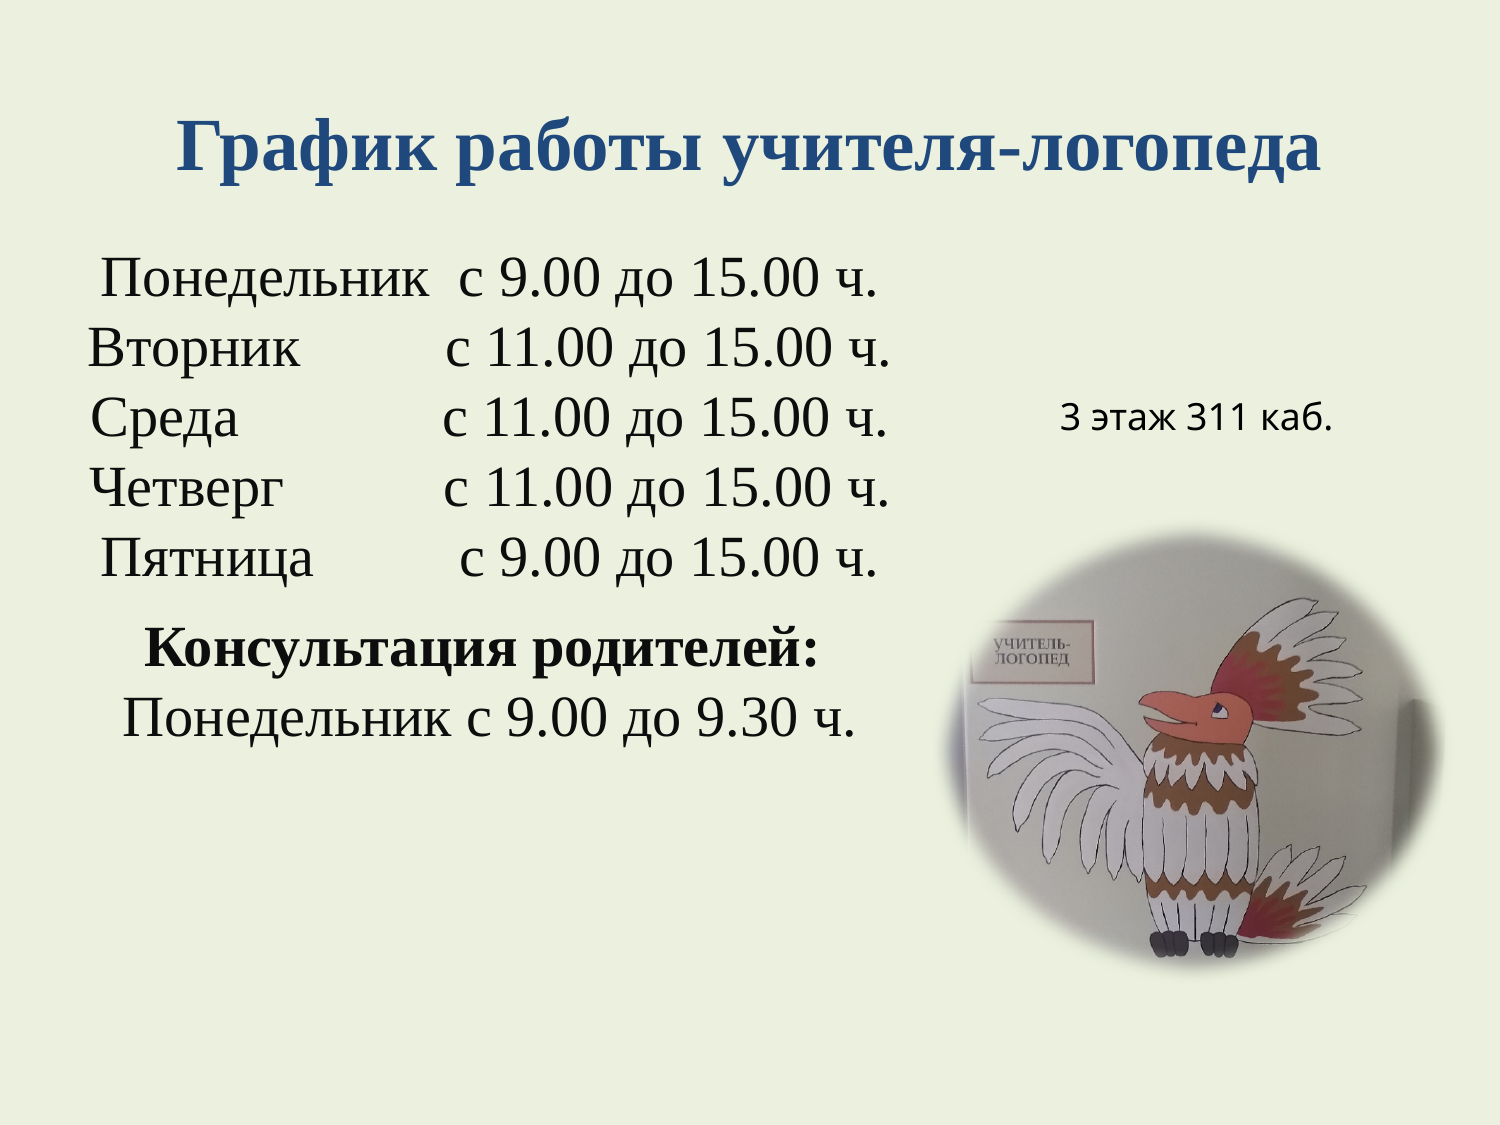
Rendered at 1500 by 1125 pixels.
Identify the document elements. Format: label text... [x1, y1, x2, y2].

title График работы учителя-логопеда [87, 87, 1413, 232]
picture [929, 514, 1456, 987]
text_box 3 этаж 311 каб. [1045, 385, 1400, 445]
subtitle Понедельник с 9.00 до 15.00 ч. Вторник с 11.00 до 15.00 ч. Среда с 11.00 до 15.00 ч. Четверг с 11.00 до 15.00 ч. Пятница с 9.00 до 15.00 ч. Консультация родителей: Понедельник с 9.00 до 9.30 ч. [53, 231, 928, 976]
